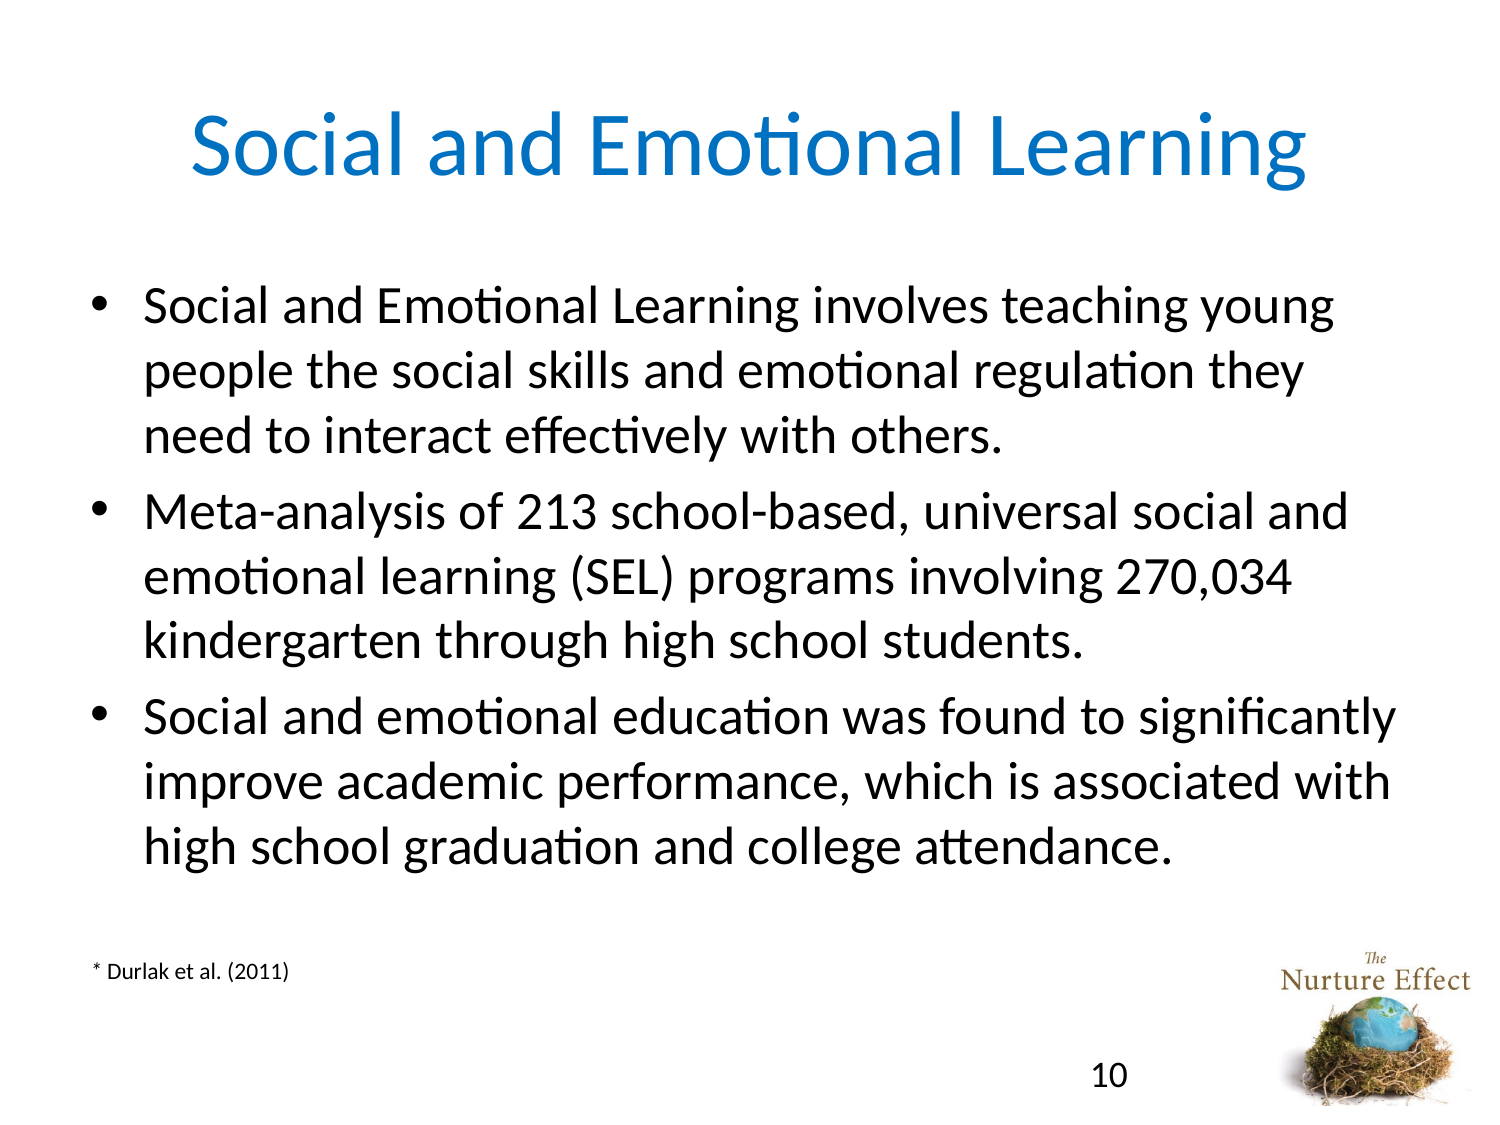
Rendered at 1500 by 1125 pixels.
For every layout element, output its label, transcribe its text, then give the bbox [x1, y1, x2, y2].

slide_number 10 [1074, 1042, 1425, 1103]
picture [1275, 945, 1475, 1106]
list Social and Emotional Learning involves teaching young people the social skills and emotional regulation they need to interact effectively with others. Meta-analysis of 213 school-based, universal social and emotional learning (SEL) programs involving 270,034 kindergarten through high school students. Social and emotional education was found to significantly improve academic performance, which is associated with high school graduation and college attendance. * Durlak et al. (2011) [75, 262, 1425, 1005]
title Social and Emotional Learning [75, 45, 1425, 233]
